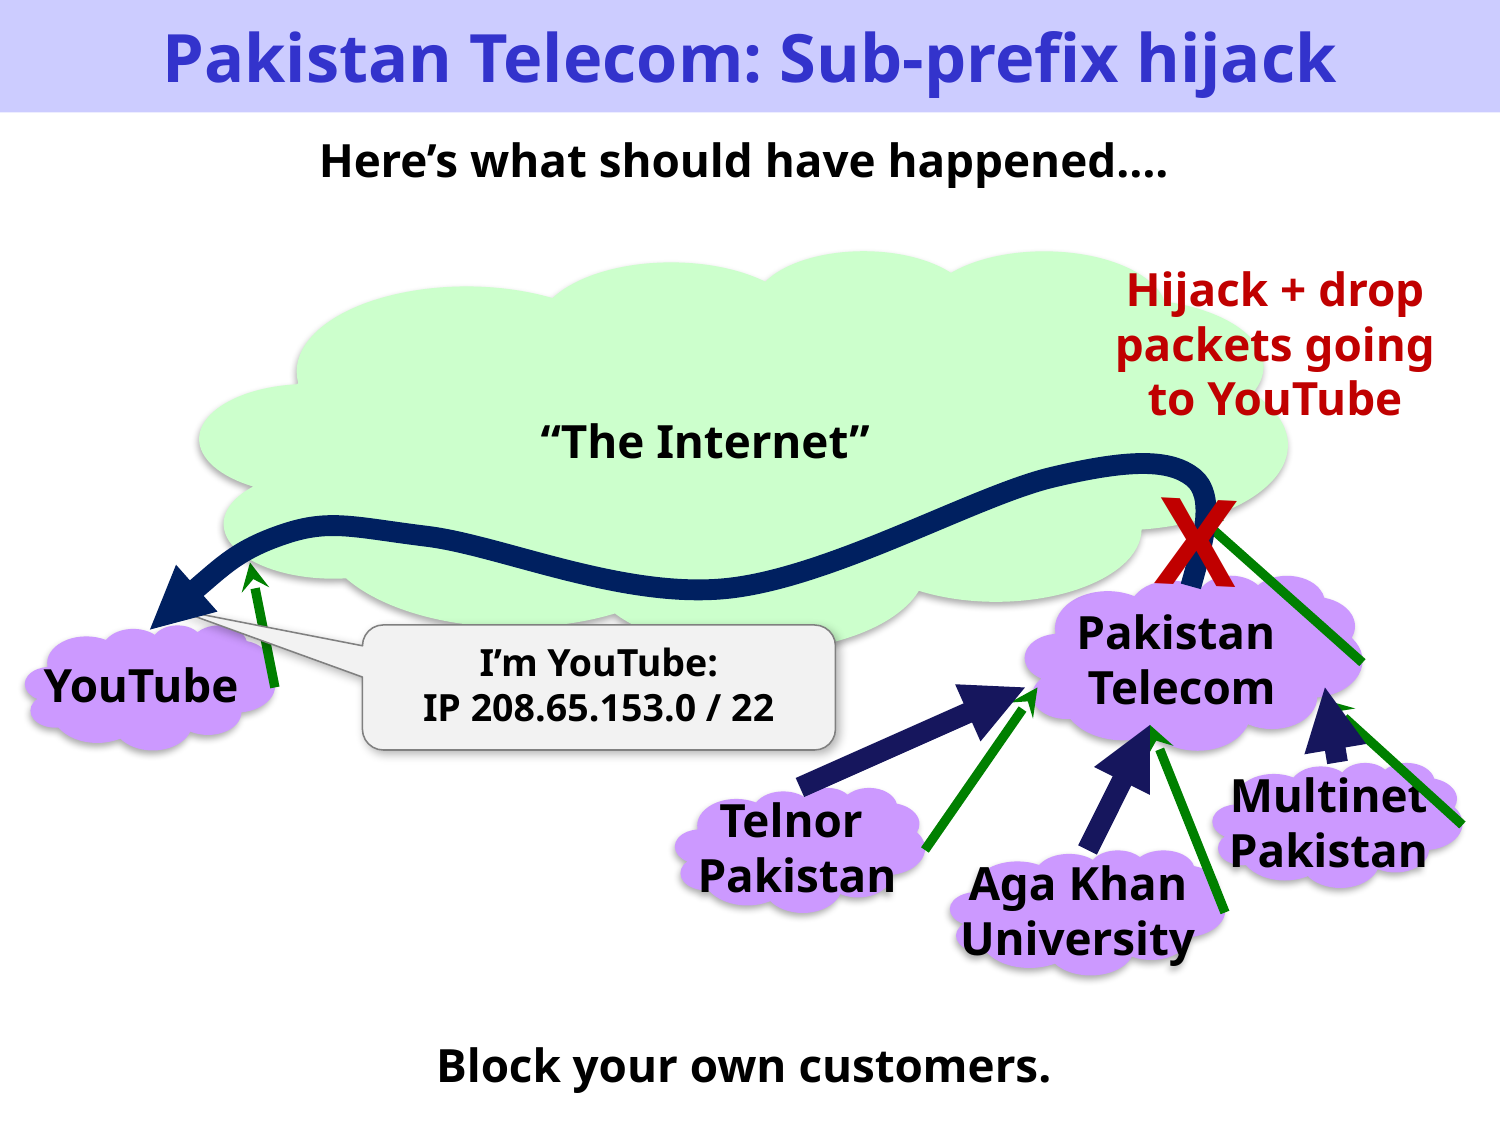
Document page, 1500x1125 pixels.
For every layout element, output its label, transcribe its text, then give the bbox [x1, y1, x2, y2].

title Pakistan Telecom: Sub-prefix hijack [0, 0, 1500, 113]
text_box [24, 249, 1463, 976]
text_box Block your own customers. [99, 1029, 1388, 1100]
text_box Here’s what should have happened…. [99, 123, 1388, 194]
